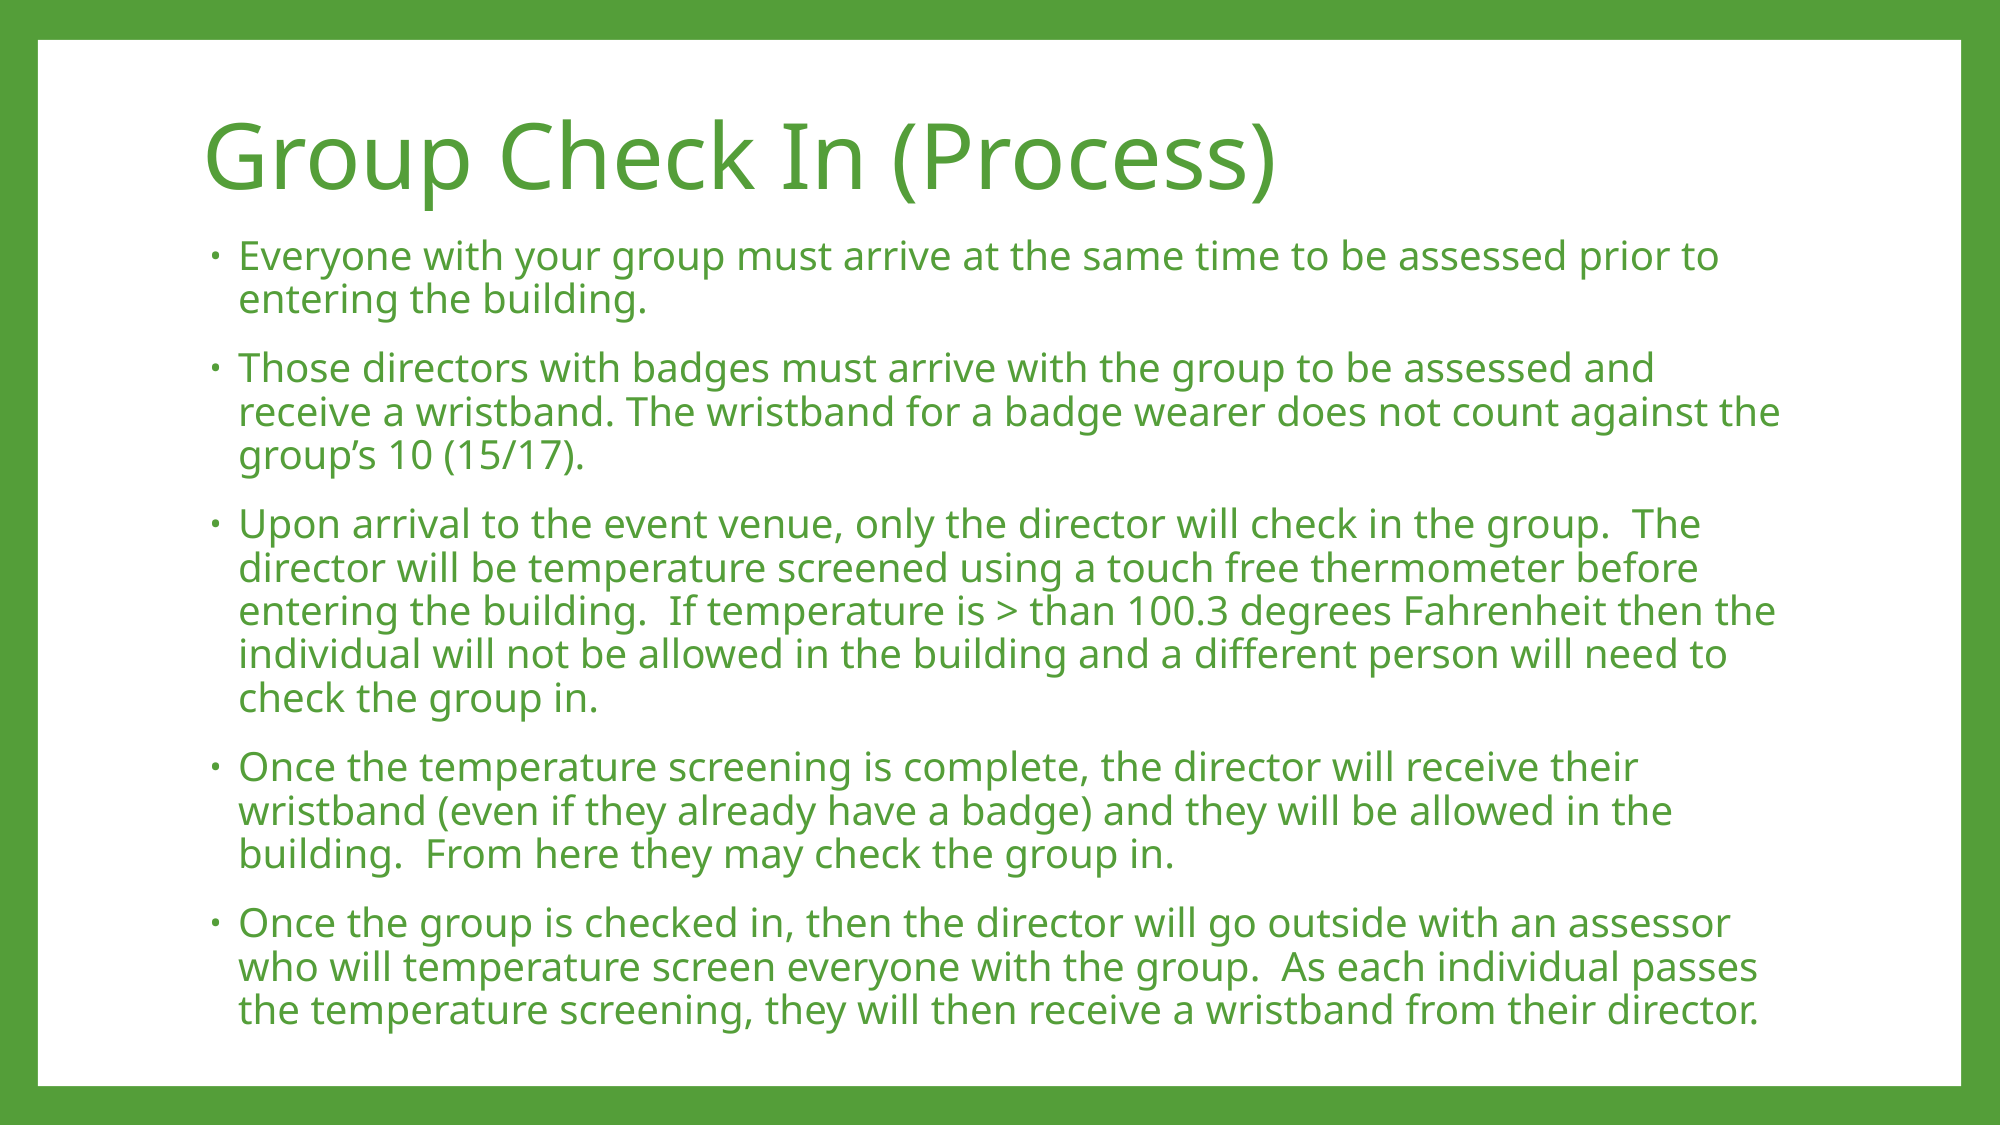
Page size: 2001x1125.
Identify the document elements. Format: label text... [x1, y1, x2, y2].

title Group Check In (Process) [187, 48, 1808, 227]
list Everyone with your group must arrive at the same time to be assessed prior to entering the building. Those directors with badges must arrive with the group to be assessed and receive a wristband. The wristband for a badge wearer does not count against the group’s 10 (15/17). Upon arrival to the event venue, only the director will check in the group. The director will be temperature screened using a touch free thermometer before entering the building. If temperature is > than 100.3 degrees Fahrenheit then the individual will not be allowed in the building and a different person will need to check the group in. Once the temperature screening is complete, the director will receive their wristband (even if they already have a badge) and they will be allowed in the building. From here they may check the group in. Once the group is checked in, then the director will go outside with an assessor who will temperature screen everyone with the group. As each individual passes the temperature screening, they will then receive a wristband from their director. [187, 227, 1808, 1050]
